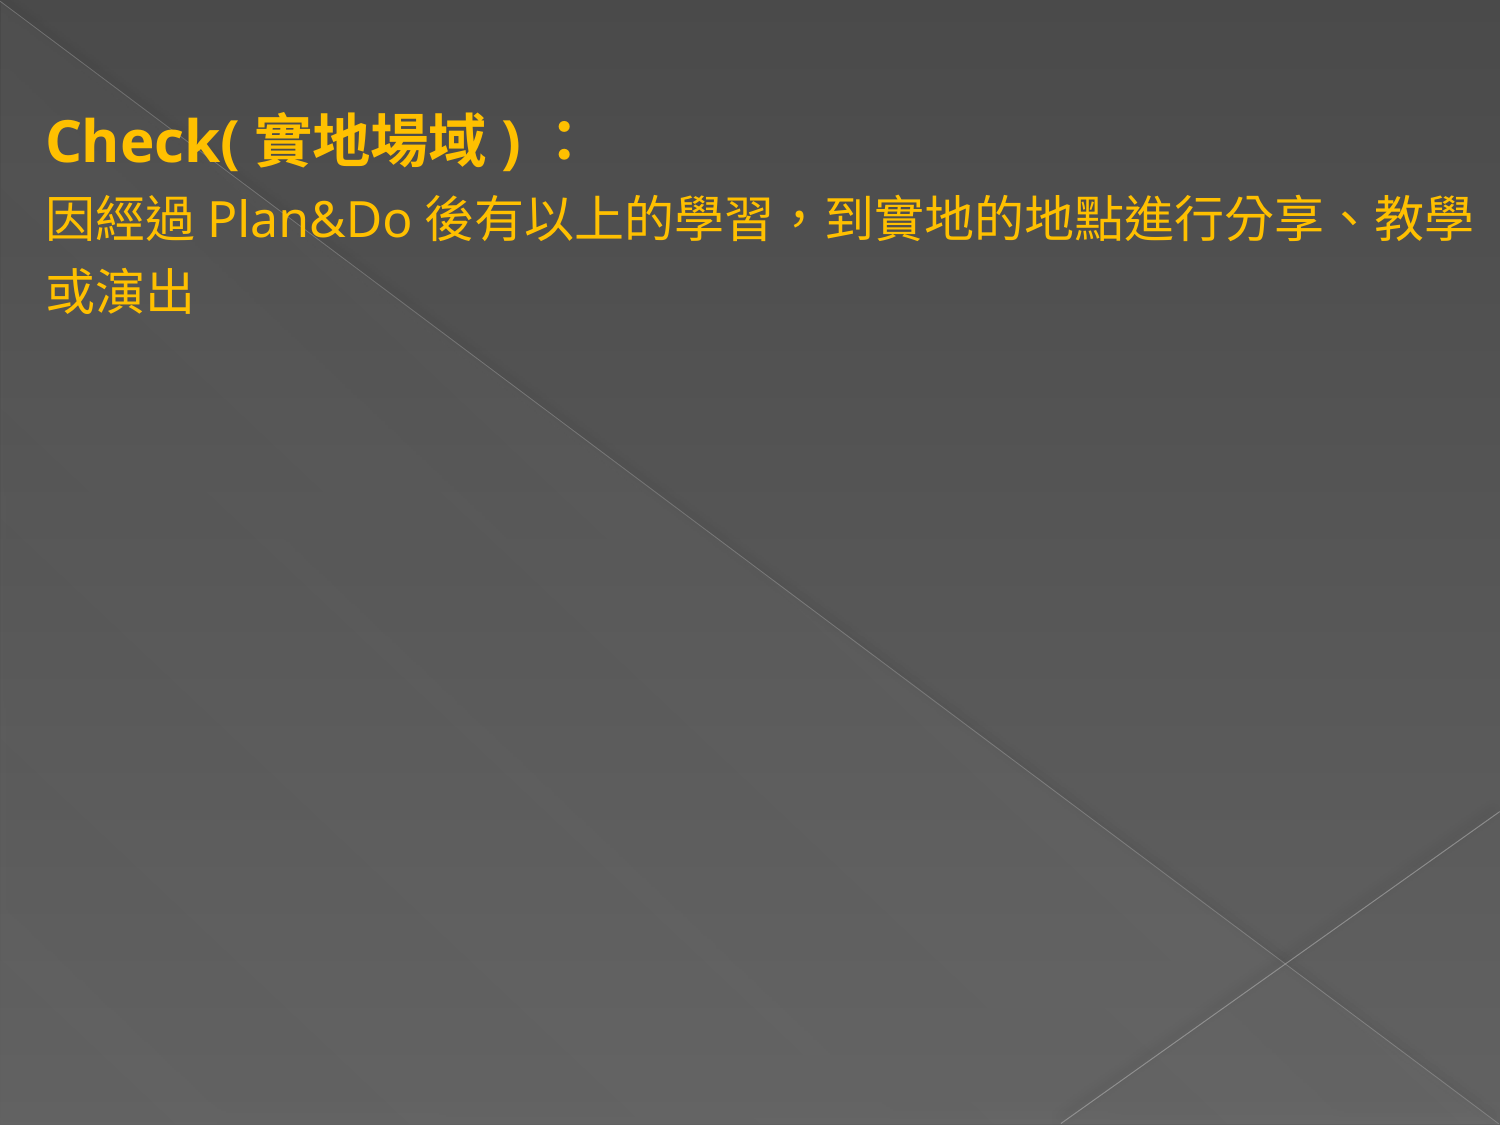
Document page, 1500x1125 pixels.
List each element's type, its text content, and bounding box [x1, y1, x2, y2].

text_box Check(實地場域)： 因經過Plan&Do後有以上的學習，到實地的地點進行分享、教學或演出 [30, 166, 1490, 256]
